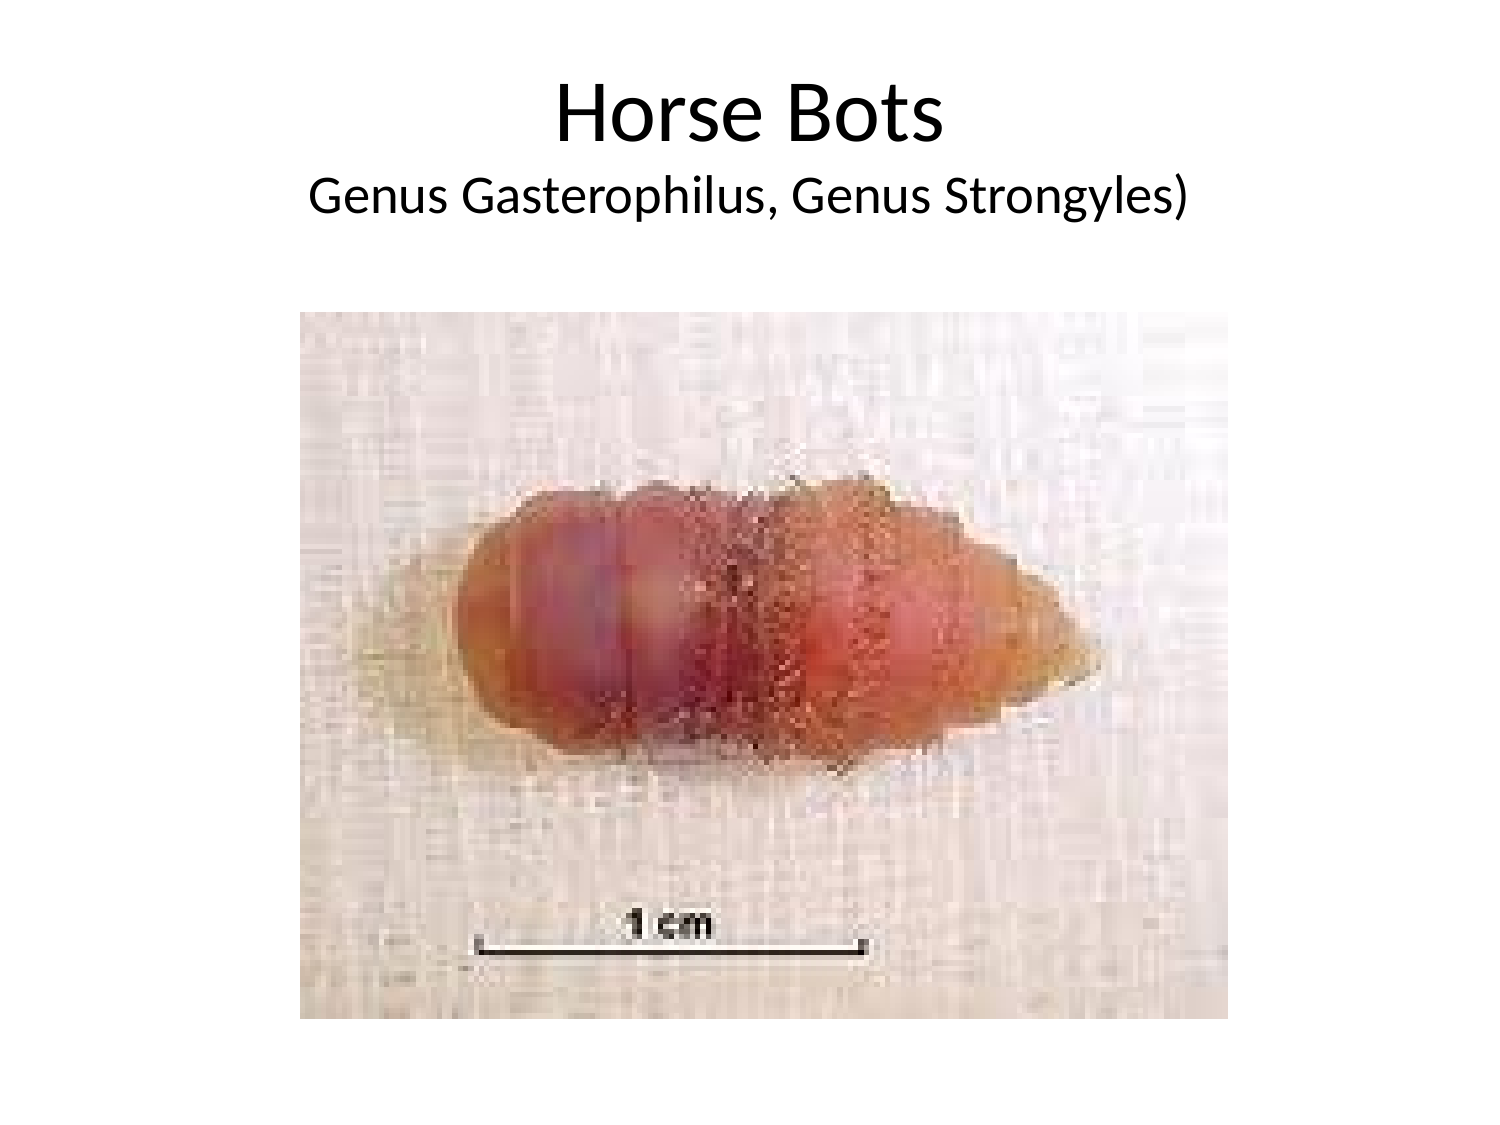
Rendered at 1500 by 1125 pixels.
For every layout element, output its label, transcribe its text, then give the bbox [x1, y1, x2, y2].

title Horse Bots Genus Gasterophilus, Genus Strongyles) [75, 45, 1425, 233]
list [299, 312, 1228, 1019]
